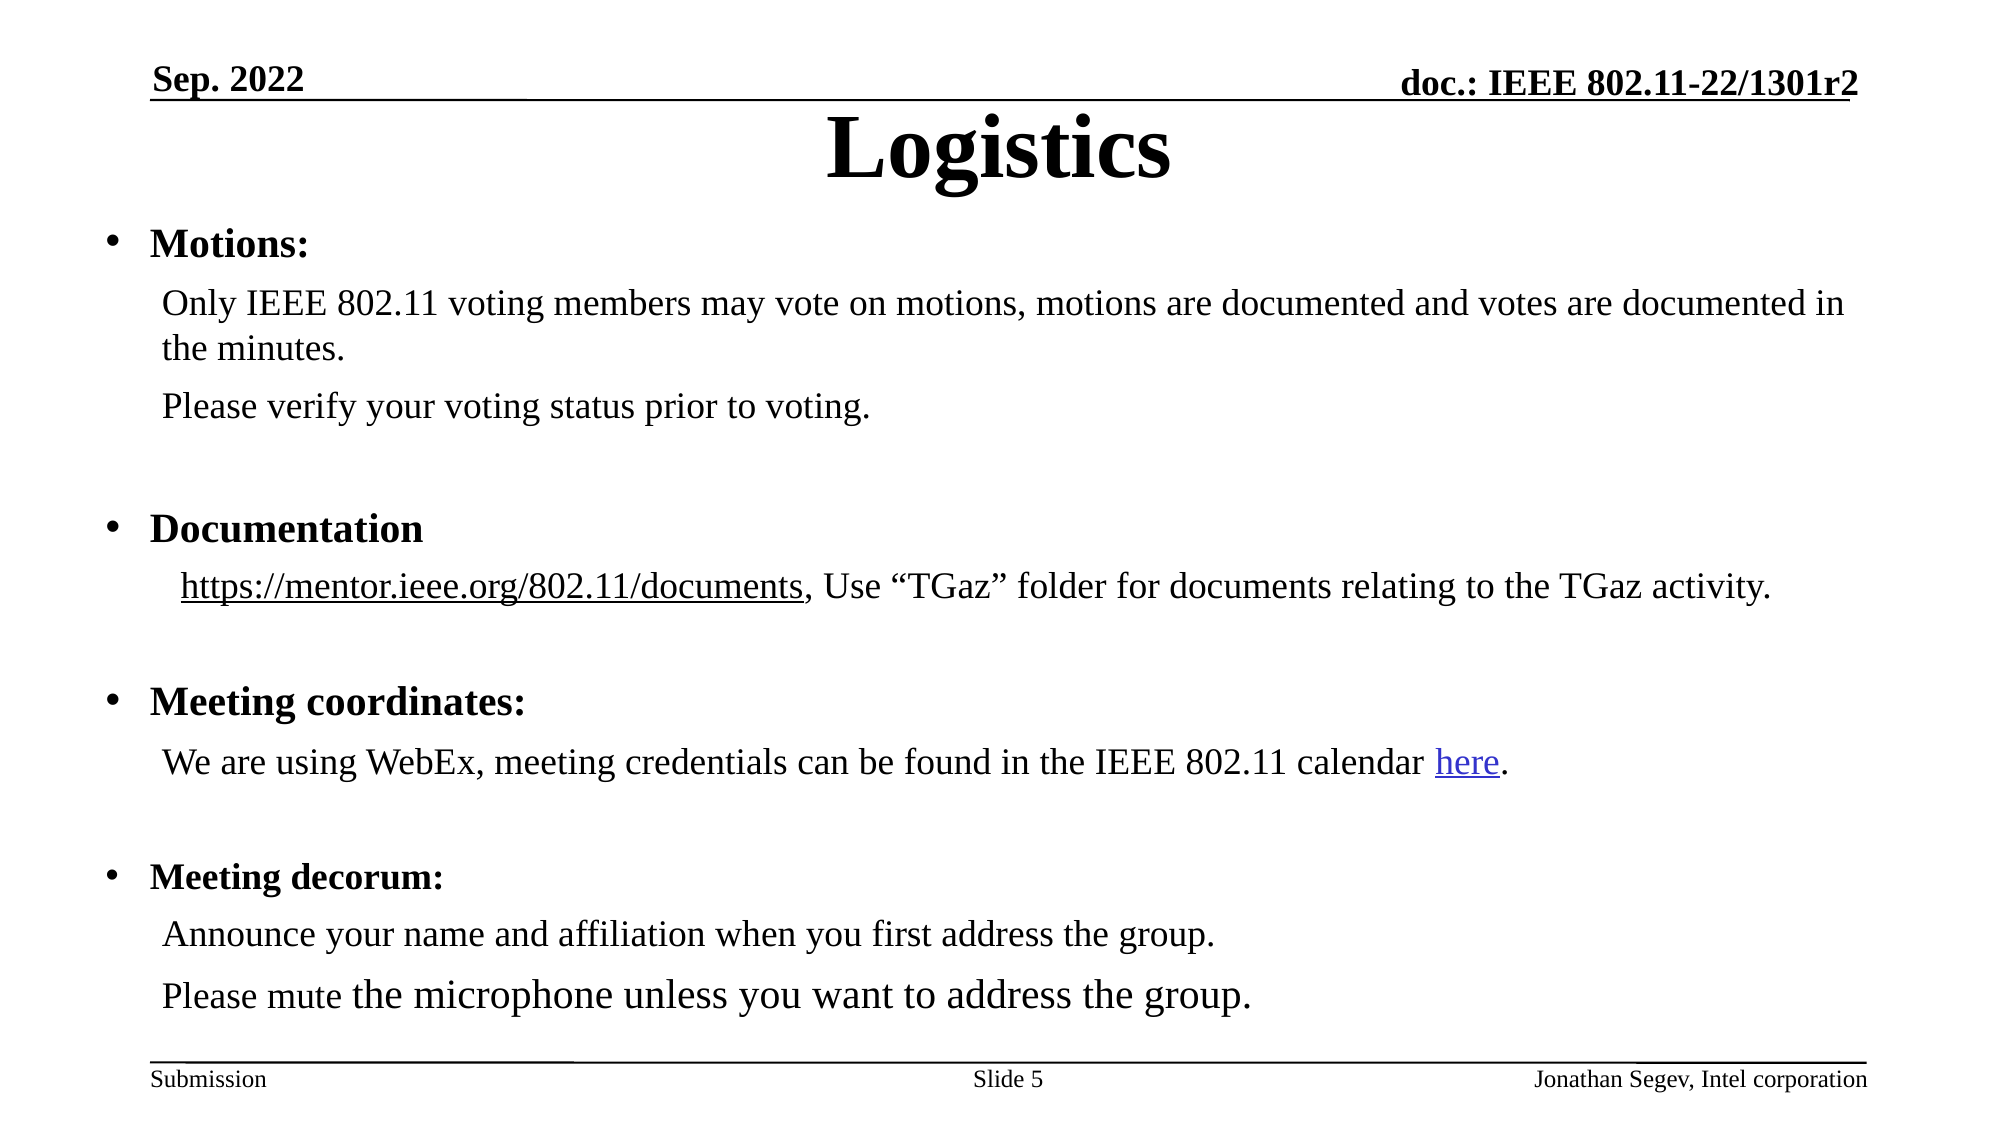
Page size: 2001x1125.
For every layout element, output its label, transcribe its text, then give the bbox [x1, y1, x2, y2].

slide_number Slide 5 [950, 1061, 1067, 1123]
list Motions: Only IEEE 802.11 voting members may vote on motions, motions are documented and votes are documented in the minutes. Please verify your voting status prior to voting. Documentation https://mentor.ieee.org/802.11/documents, Use “TGaz” folder for documents relating to the TGaz activity. Meeting coordinates: We are using WebEx, meeting credentials can be found in the IEEE 802.11 calendar here. Meeting decorum: Announce your name and affiliation when you first address the group. Please mute the microphone unless you want to address the group. [90, 207, 1898, 1000]
title Logistics [149, 112, 1850, 170]
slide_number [152, 54, 563, 100]
footer Jonathan Segev, Intel corporation [1171, 1061, 1869, 1093]
